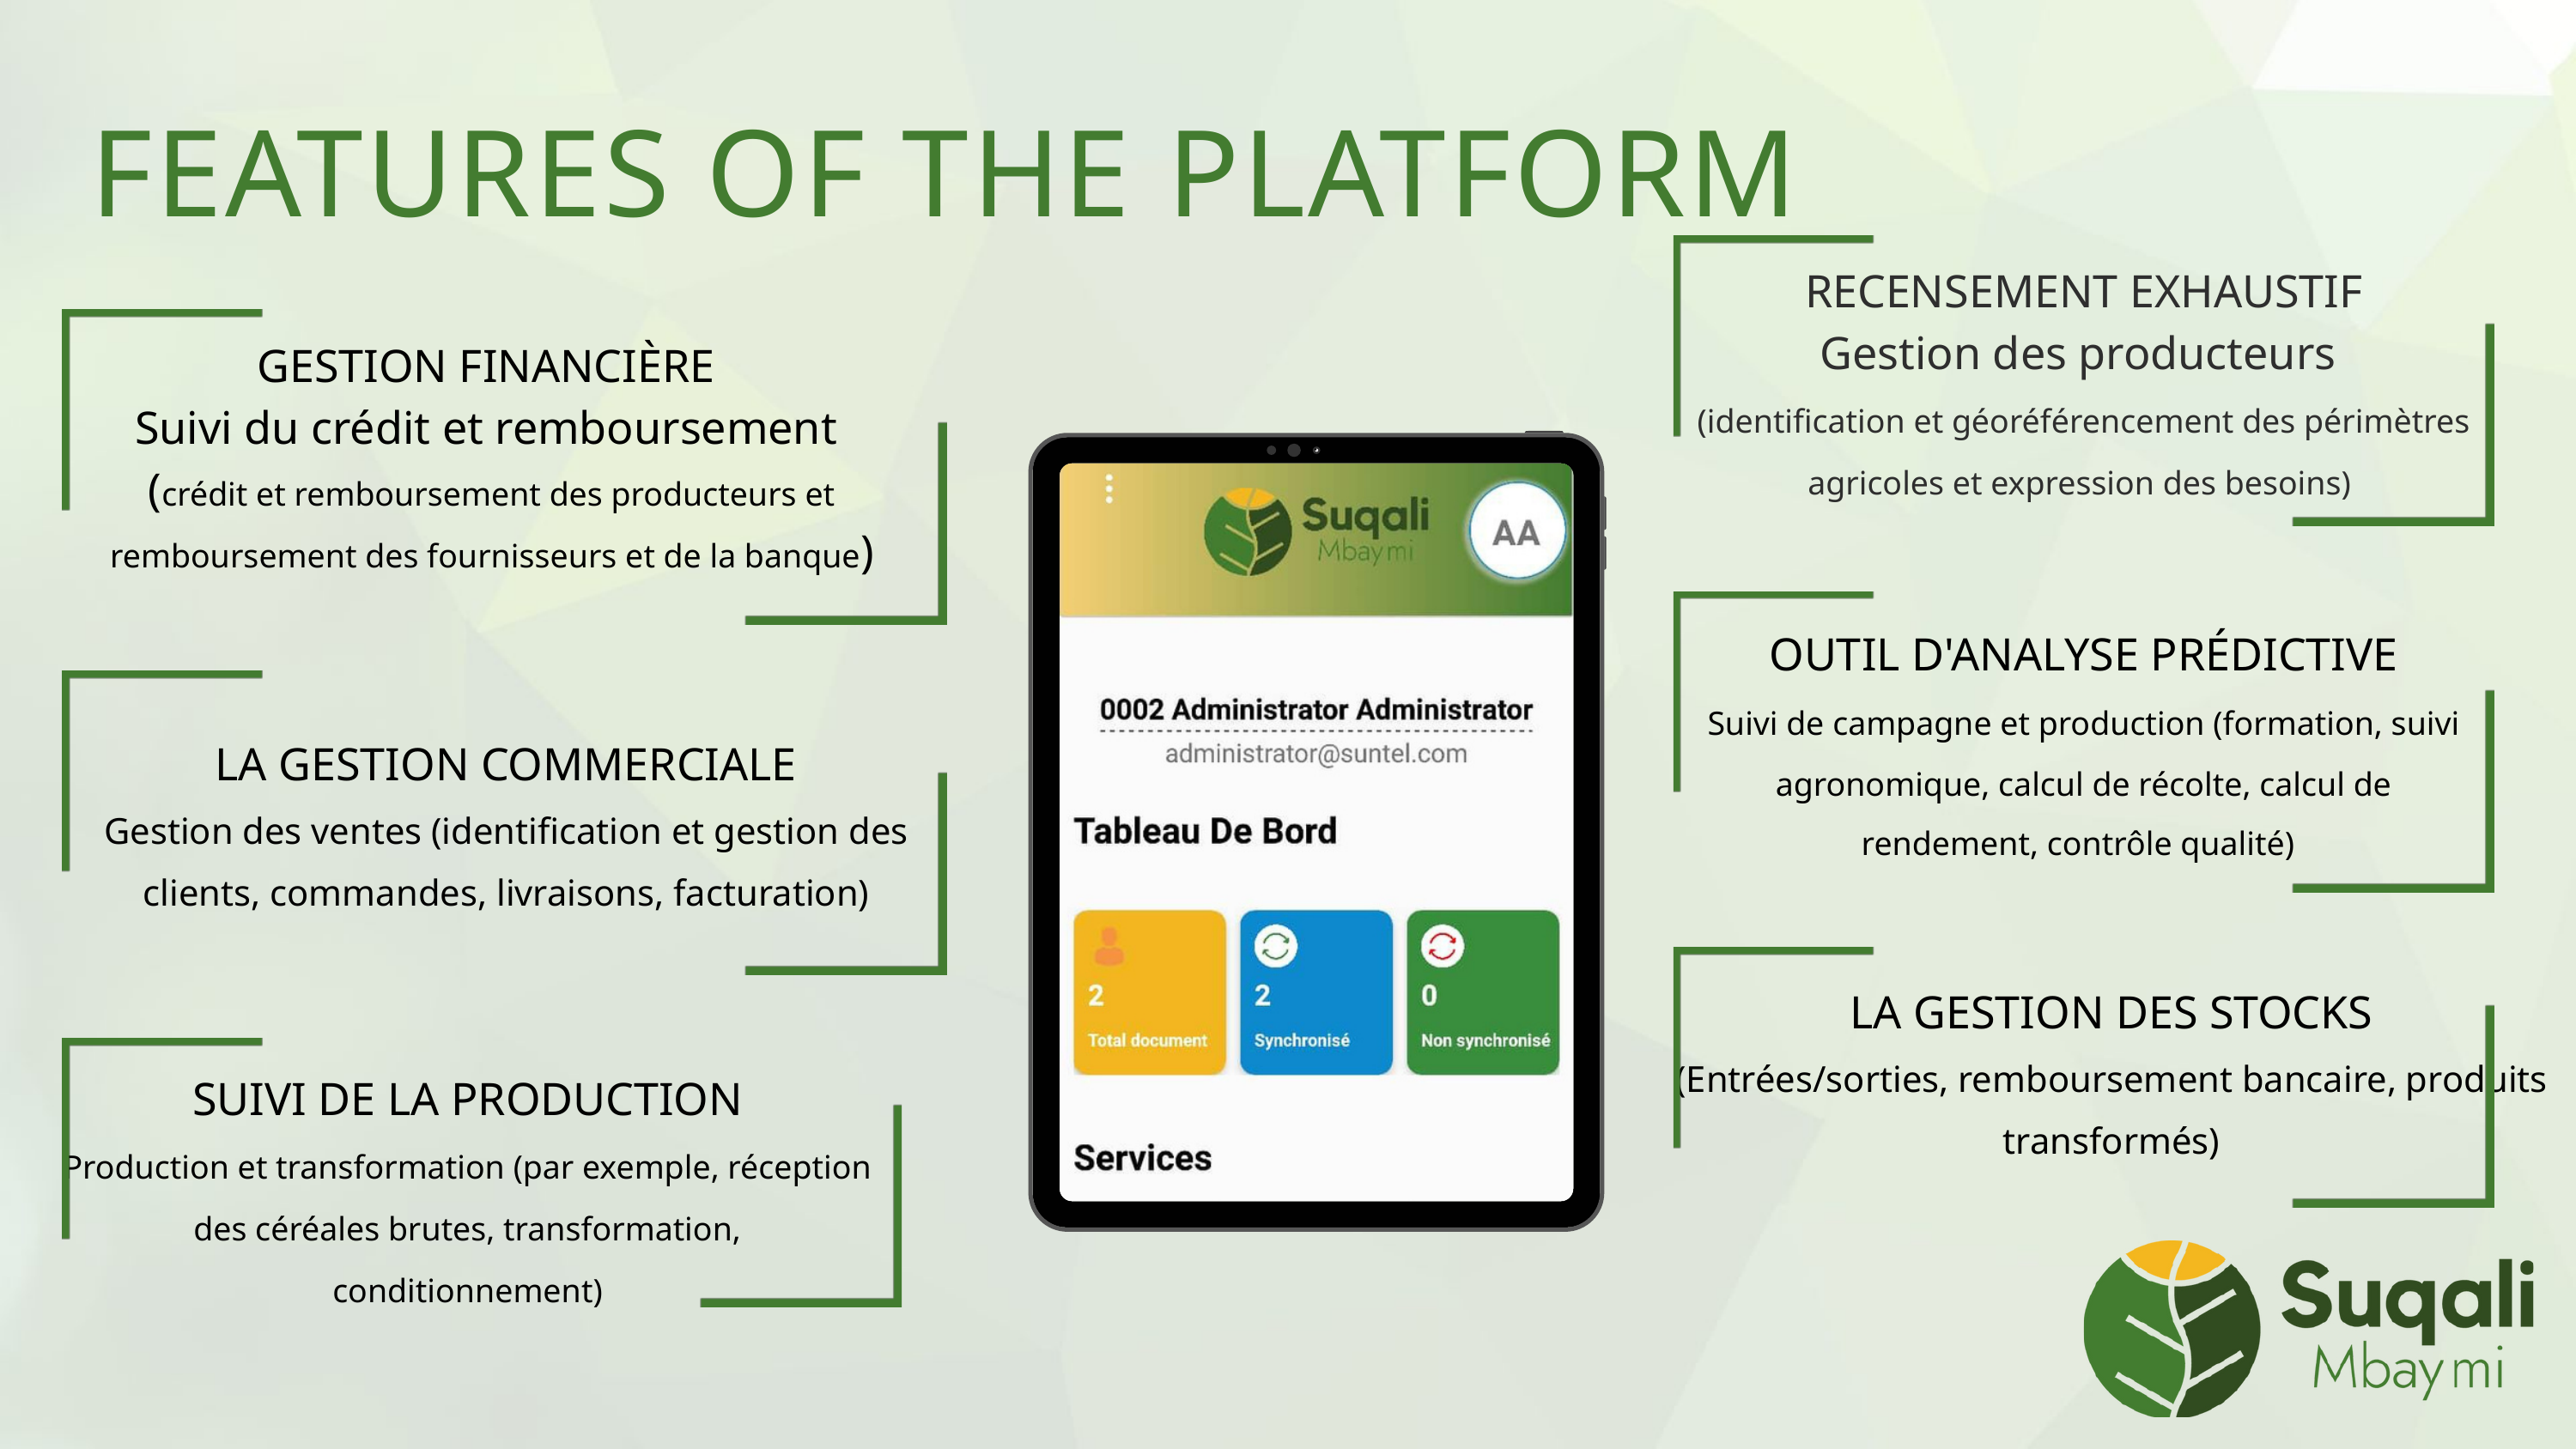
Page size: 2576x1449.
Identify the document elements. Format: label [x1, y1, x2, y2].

text_box [1028, 430, 1607, 1233]
picture [0, 0, 2576, 1449]
